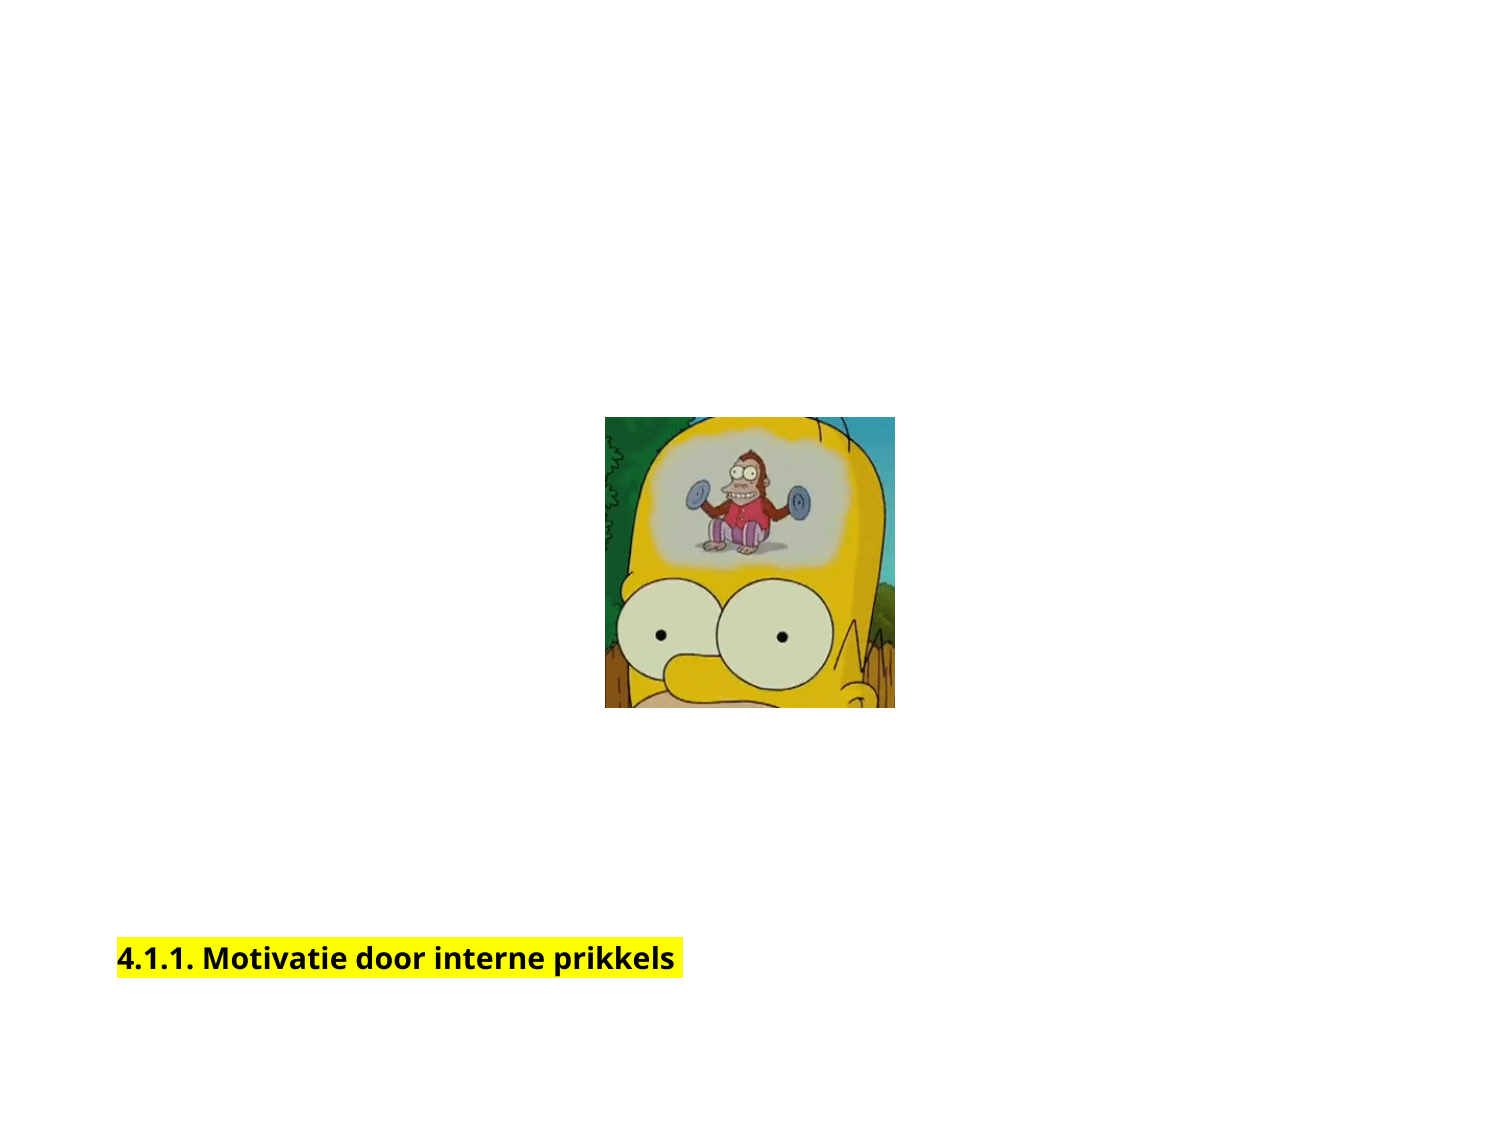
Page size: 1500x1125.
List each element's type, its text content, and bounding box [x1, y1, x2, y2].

text_box 4.1.1. Motivatie door interne prikkels [102, 936, 1397, 1021]
picture [605, 417, 895, 708]
